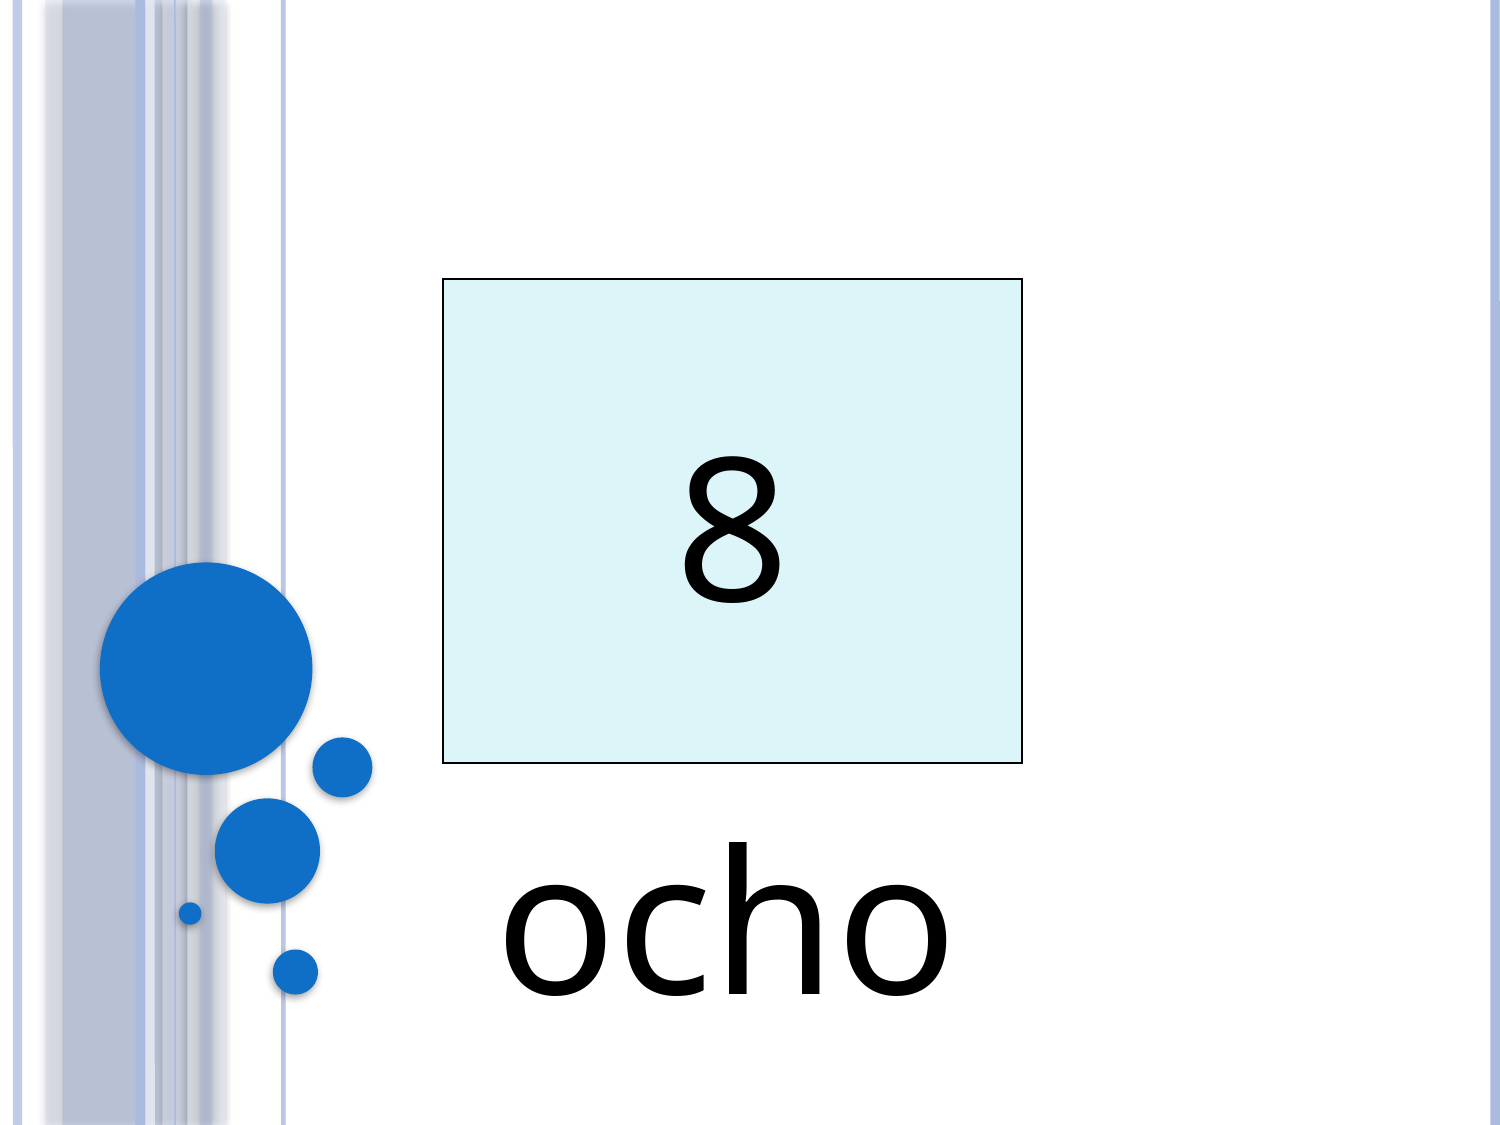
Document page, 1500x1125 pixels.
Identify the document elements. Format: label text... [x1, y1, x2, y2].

text_box ocho [324, 787, 1500, 1043]
text_box 8 [442, 278, 1022, 764]
